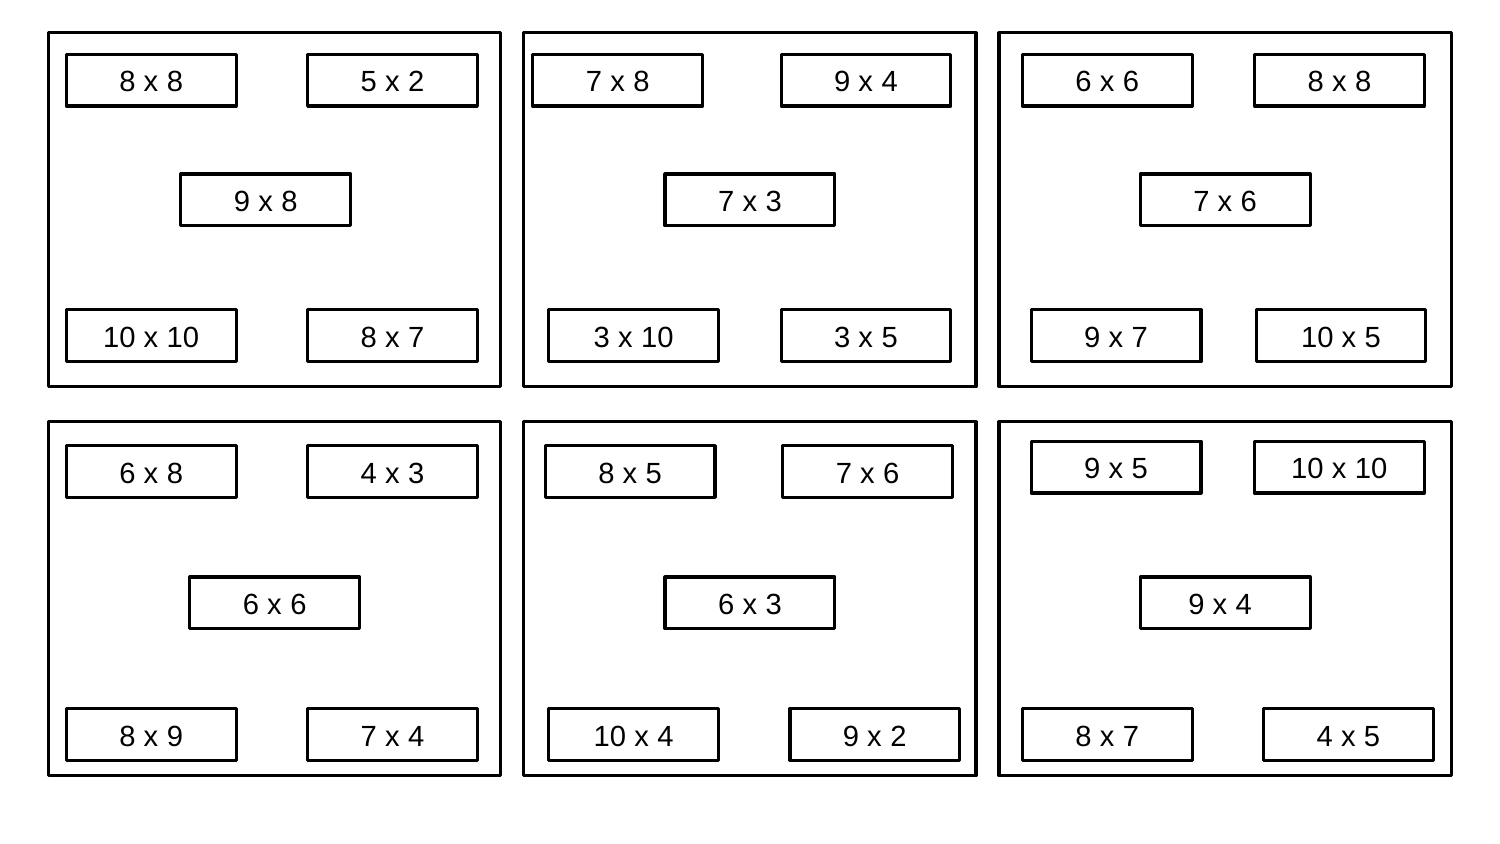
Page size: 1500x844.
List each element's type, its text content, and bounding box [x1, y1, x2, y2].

text_box 7 x 6 [782, 445, 953, 498]
text_box 7 x 4 [307, 708, 478, 761]
text_box 9 x 4 [1140, 576, 1311, 629]
text_box 9 x 5 [1031, 441, 1201, 493]
text_box [523, 32, 977, 387]
text_box 8 x 8 [1254, 54, 1425, 107]
text_box 8 x 8 [66, 54, 237, 107]
text_box 10 x 10 [1254, 441, 1425, 493]
text_box 6 x 6 [1022, 54, 1193, 107]
text_box 6 x 8 [66, 445, 237, 498]
text_box 10 x 4 [548, 708, 719, 761]
text_box 9 x 7 [1031, 309, 1201, 362]
text_box 7 x 6 [1140, 174, 1311, 226]
text_box 5 x 2 [307, 54, 478, 107]
text_box 3 x 10 [548, 309, 719, 362]
text_box 4 x 3 [307, 445, 478, 498]
text_box 6 x 3 [665, 576, 835, 629]
text_box 3 x 5 [781, 309, 951, 362]
text_box 4 x 5 [1263, 708, 1434, 761]
text_box [48, 421, 501, 776]
text_box 9 x 2 [789, 708, 960, 761]
text_box 9 x 8 [180, 174, 351, 226]
text_box [999, 421, 1452, 776]
text_box 7 x 3 [665, 174, 835, 226]
text_box 9 x 4 [781, 54, 951, 107]
text_box [48, 32, 501, 387]
text_box 10 x 5 [1256, 309, 1426, 362]
text_box 8 x 5 [545, 445, 716, 498]
text_box 8 x 7 [1022, 708, 1193, 761]
text_box 7 x 8 [532, 54, 703, 107]
text_box 8 x 7 [307, 309, 478, 362]
text_box 10 x 10 [66, 309, 237, 362]
text_box 6 x 6 [189, 576, 360, 629]
text_box [523, 421, 977, 776]
text_box 8 x 9 [66, 708, 237, 761]
text_box [999, 32, 1452, 387]
